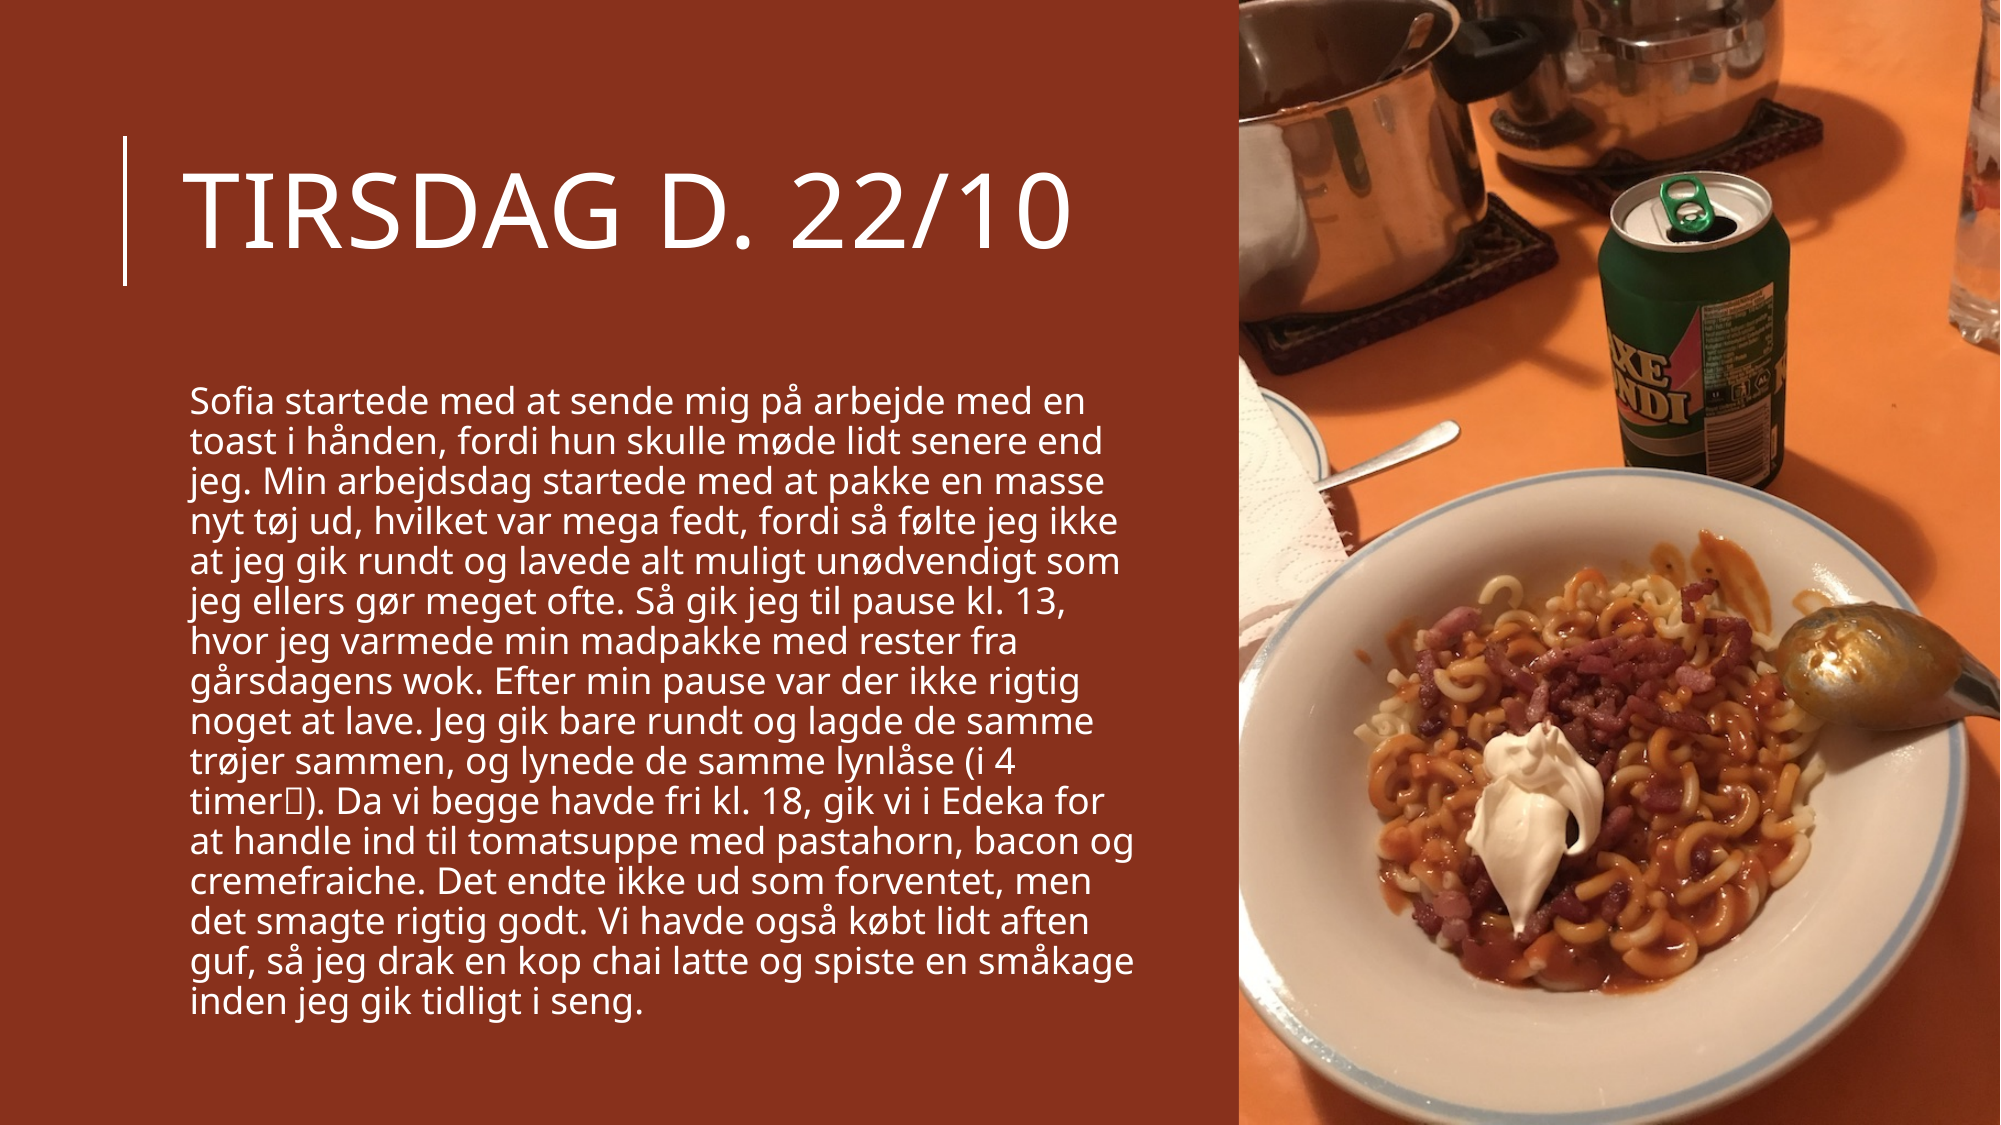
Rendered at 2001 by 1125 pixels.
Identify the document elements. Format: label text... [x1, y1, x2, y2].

picture [1238, 0, 2000, 1125]
title Tirsdag d. 22/10 [168, 96, 1154, 342]
list Sofia startede med at sende mig på arbejde med en toast i hånden, fordi hun skulle møde lidt senere end jeg. Min arbejdsdag startede med at pakke en masse nyt tøj ud, hvilket var mega fedt, fordi så følte jeg ikke at jeg gik rundt og lavede alt muligt unødvendigt som jeg ellers gør meget ofte. Så gik jeg til pause kl. 13, hvor jeg varmede min madpakke med rester fra gårsdagens wok. Efter min pause var der ikke rigtig noget at lave. Jeg gik bare rundt og lagde de samme trøjer sammen, og lynede de samme lynlåse (i 4 timer). Da vi begge havde fri kl. 18, gik vi i Edeka for at handle ind til tomatsuppe med pastahorn, bacon og cremefraiche. Det endte ikke ud som forventet, men det smagte rigtig godt. Vi havde også købt lidt aften guf, så jeg drak en kop chai latte og spiste en småkage inden jeg gik tidligt i seng. [168, 375, 1154, 1035]
text_box [0, 0, 1233, 1125]
